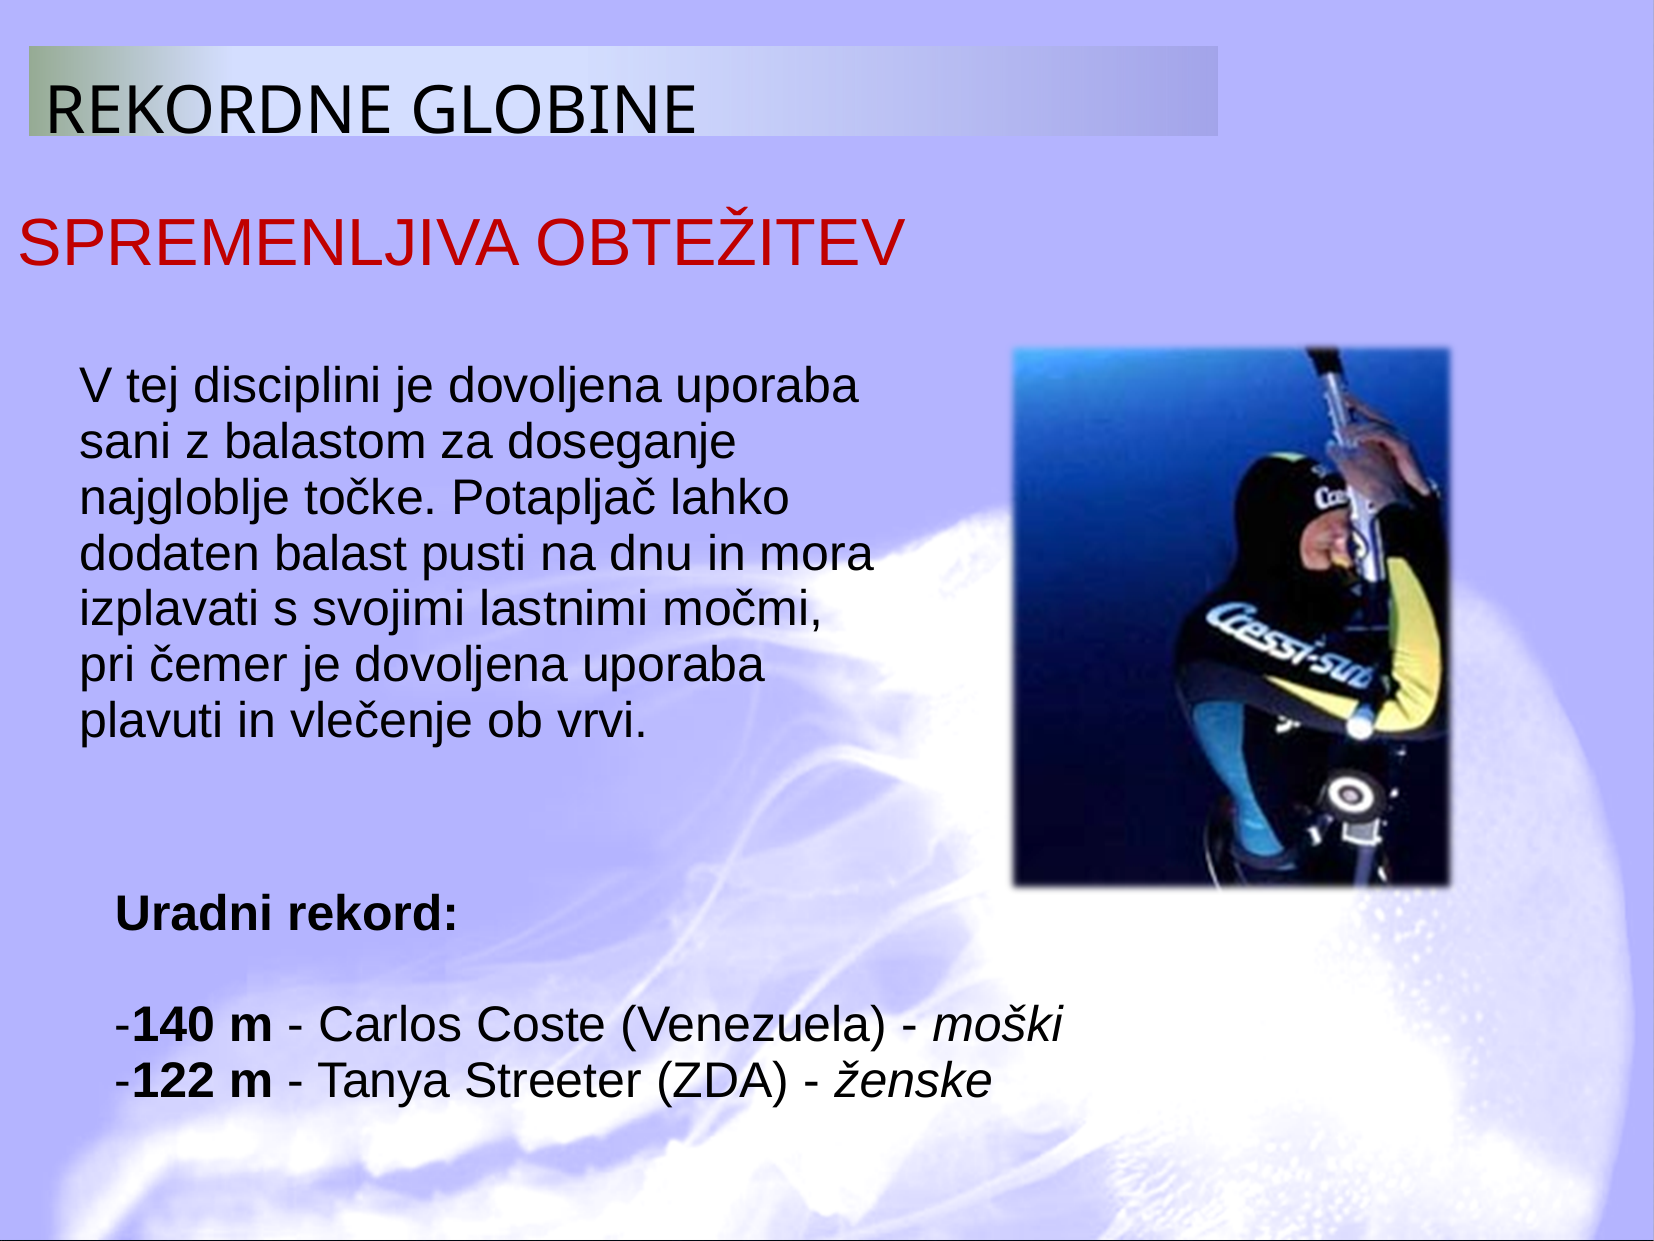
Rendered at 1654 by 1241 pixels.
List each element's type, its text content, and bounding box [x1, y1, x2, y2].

text_box V tej disciplini je dovoljena uporaba sani z balastom za doseganje najgloblje točke. Potapljač lahko dodaten balast pusti na dnu in mora izplavati s svojimi lastnimi močmi, pri čemer je dovoljena uporaba plavuti in vlečenje ob vrvi. [65, 350, 892, 756]
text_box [28, 44, 1219, 137]
text_box - SPREMENLJIVA OBTEŽITEV [0, 198, 1090, 288]
picture [0, 0, 1654, 1241]
text_box Uradni rekord: -140 m - Carlos Coste (Venezuela) - moški -122 m - Tanya Streeter (ZDA) - ženske [100, 877, 1167, 1172]
